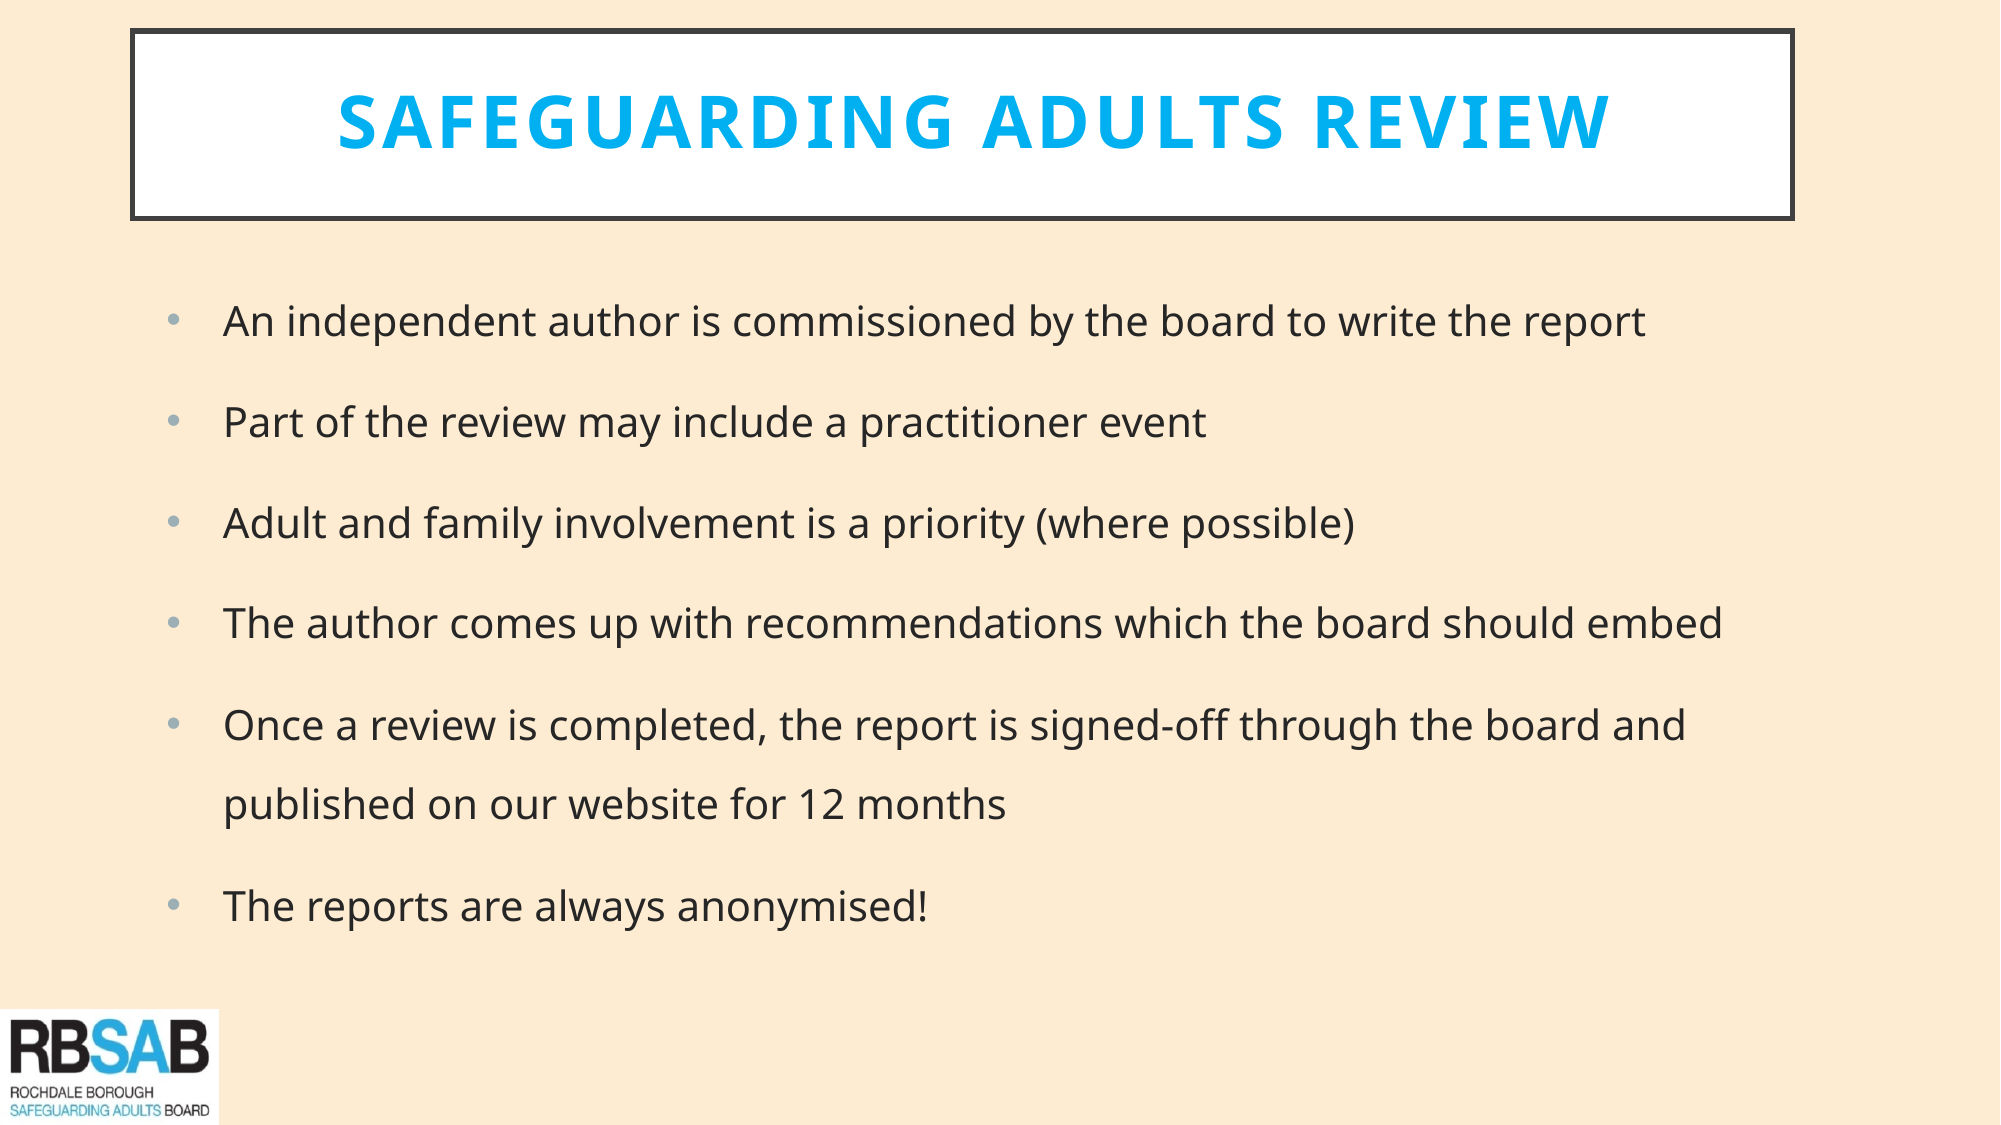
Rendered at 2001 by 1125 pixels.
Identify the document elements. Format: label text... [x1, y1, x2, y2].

list An independent author is commissioned by the board to write the report Part of the review may include a practitioner event Adult and family involvement is a priority (where possible) The author comes up with recommendations which the board should embed Once a review is completed, the report is signed-off through the board and published on our website for 12 months The reports are always anonymised! [132, 196, 1793, 982]
title SAFEGUARDING ADULTS REVIEW [130, 28, 1795, 221]
picture [0, 1009, 219, 1125]
